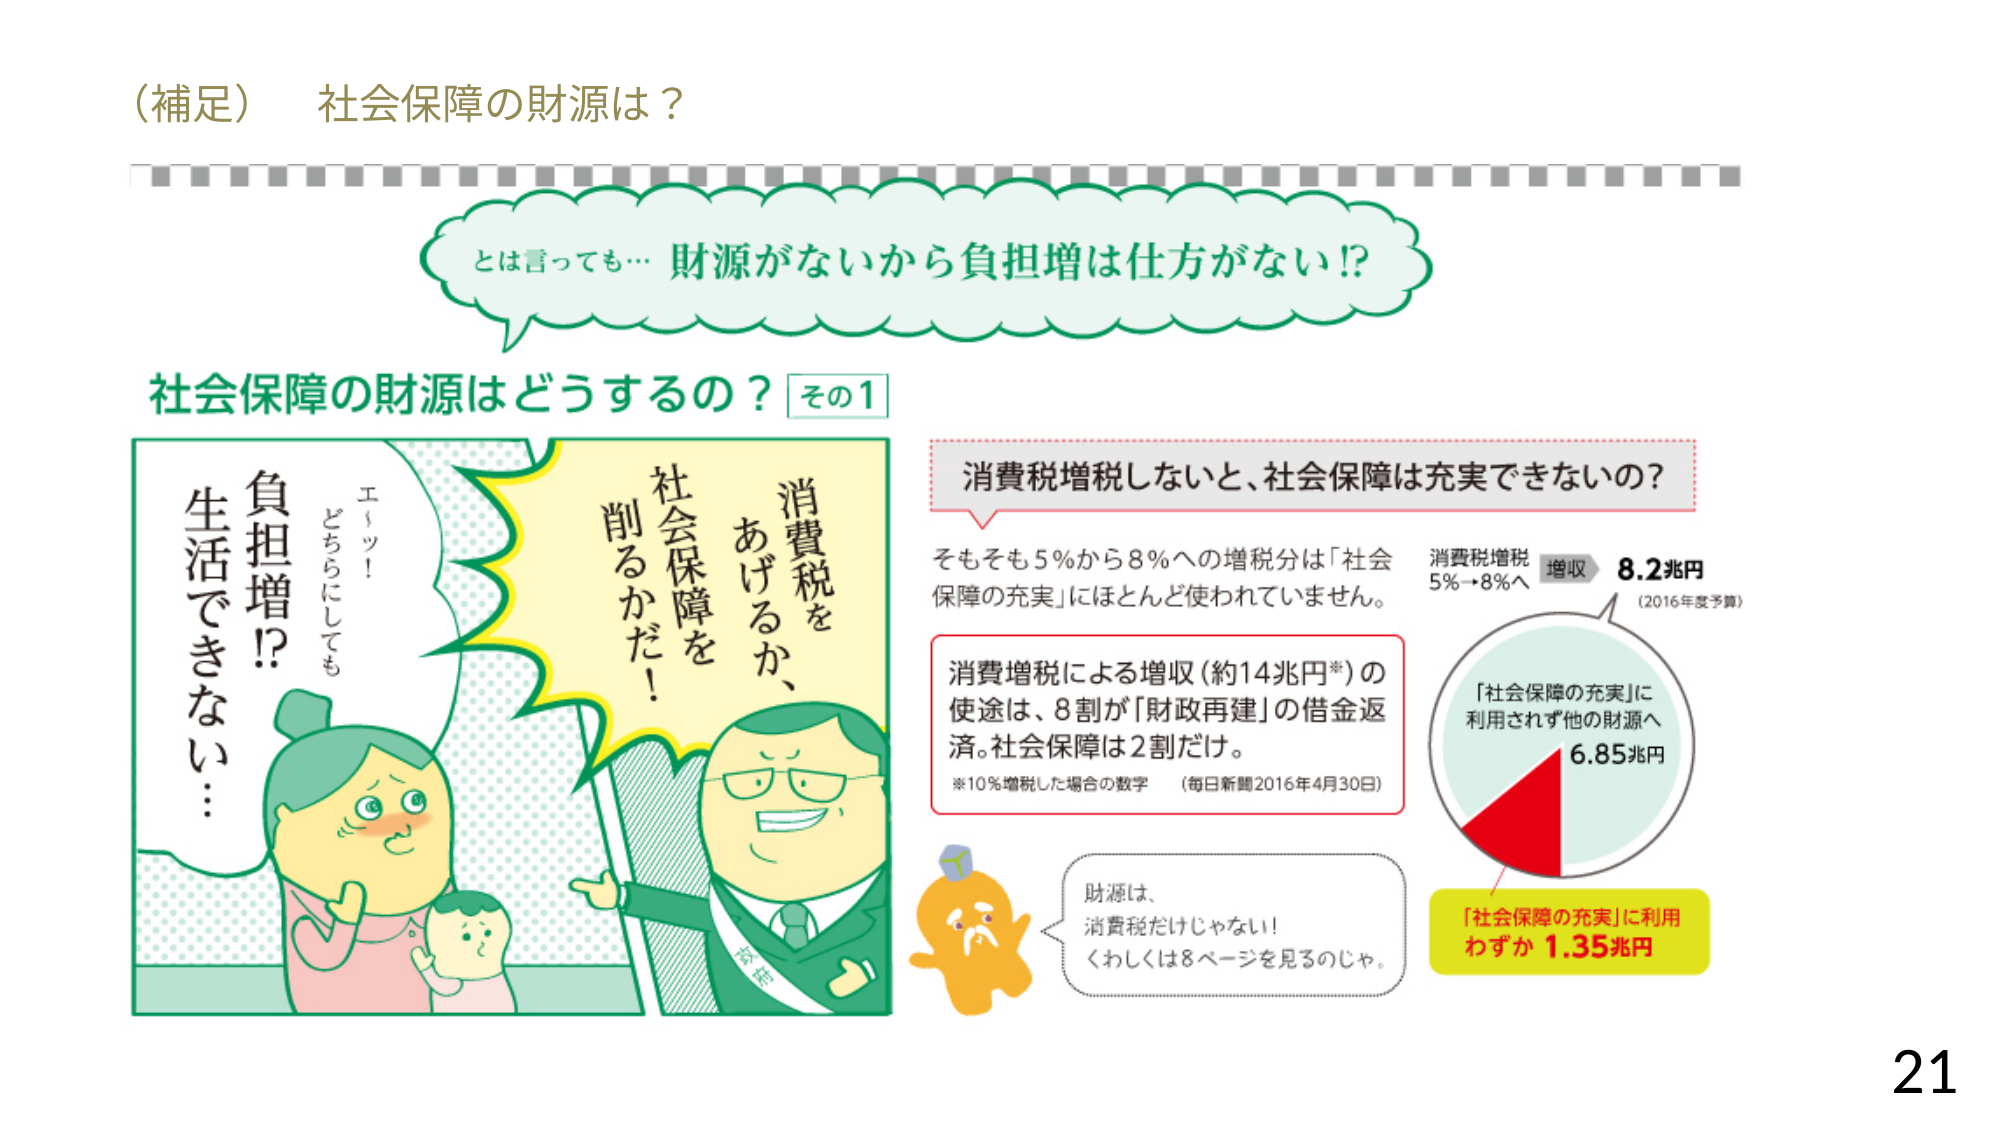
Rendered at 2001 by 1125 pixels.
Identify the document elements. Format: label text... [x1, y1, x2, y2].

picture [93, 164, 1762, 1034]
text_box （補足） 社会保障の財源は？ [93, 91, 939, 121]
slide_number 21 [1529, 1036, 1974, 1097]
